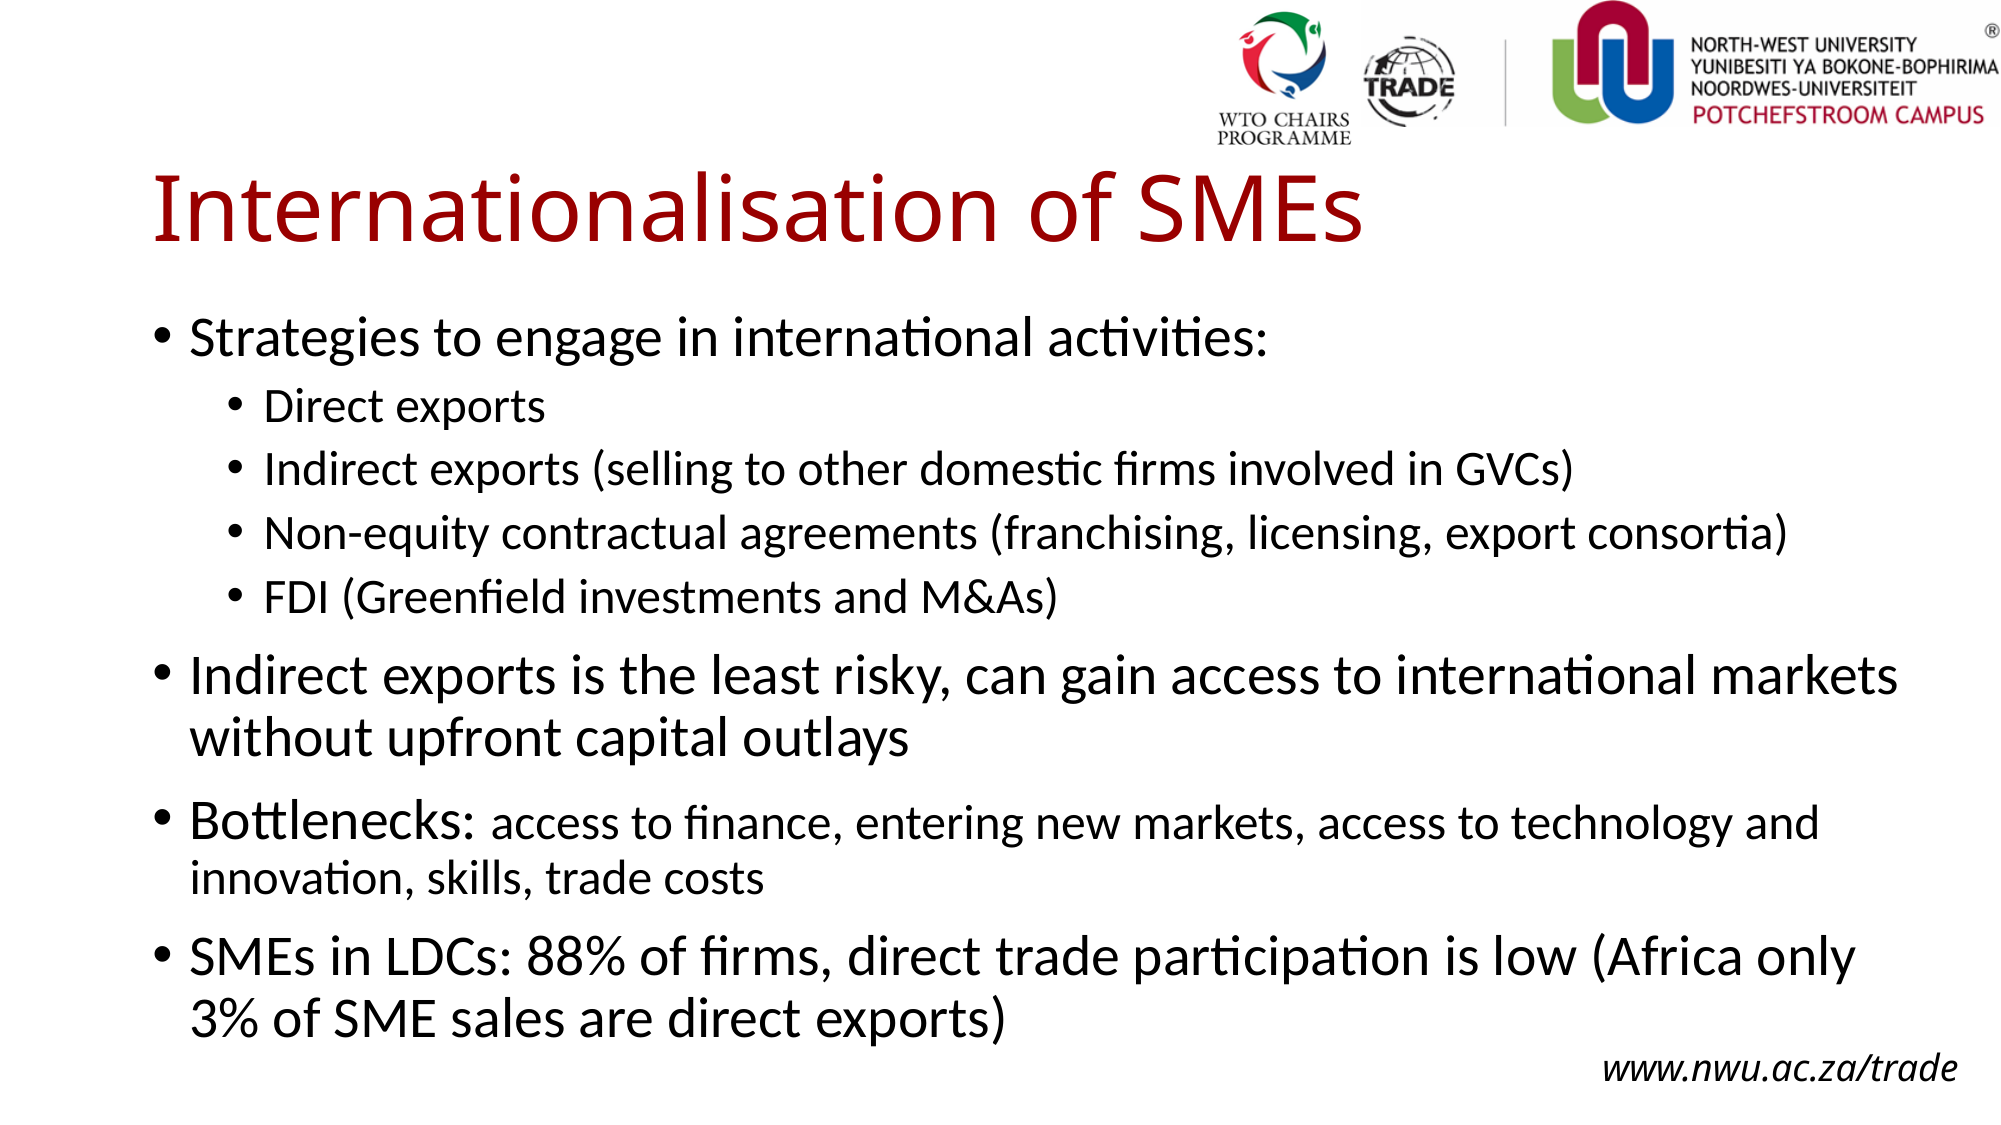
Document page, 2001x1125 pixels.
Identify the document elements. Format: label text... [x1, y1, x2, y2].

title Internationalisation of SMEs [137, 135, 1863, 288]
picture [1208, 0, 2000, 152]
text_box www.nwu.ac.za/trade [1587, 1037, 1974, 1097]
list Strategies to engage in international activities: Direct exports Indirect exports (selling to other domestic firms involved in GVCs) Non-equity contractual agreements (franchising, licensing, export consortia) FDI (Greenfield investments and M&As) Indirect exports is the least risky, can gain access to international markets without upfront capital outlays Bottlenecks: access to finance, entering new markets, access to technology and innovation, skills, trade costs SMEs in LDCs: 88% of firms, direct trade participation is low (Africa only 3% of SME sales are direct exports) [137, 299, 1941, 1063]
